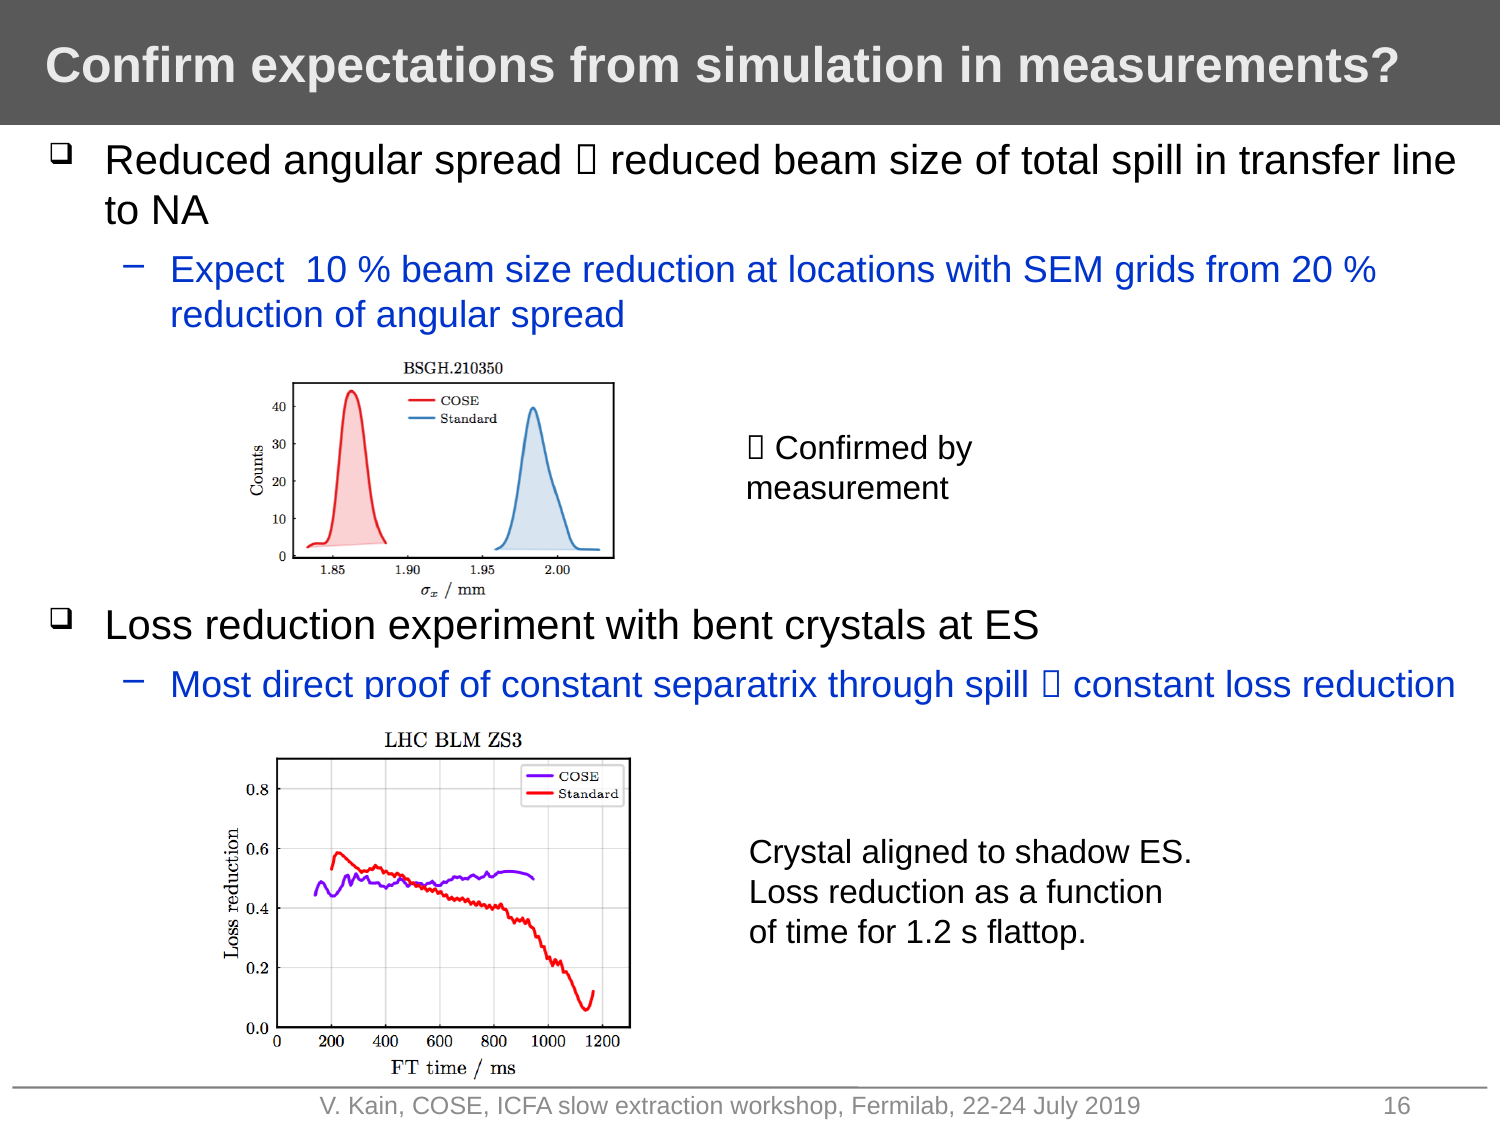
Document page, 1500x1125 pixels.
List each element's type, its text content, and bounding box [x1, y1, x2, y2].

text_box  Confirmed by measurement [731, 418, 1146, 514]
picture [195, 699, 674, 1083]
title Confirm expectations from simulation in measurements? [0, 0, 1500, 126]
list Reduced angular spread  reduced beam size of total spill in transfer line to NA Expect 10 % beam size reduction at locations with SEM grids from 20 % reduction of angular spread Loss reduction experiment with bent crystals at ES Most direct proof of constant separatrix through spill  constant loss reduction [33, 125, 1500, 955]
slide_number 16 [1210, 1087, 1427, 1122]
picture [228, 344, 643, 606]
text_box Crystal aligned to shadow ES. Loss reduction as a function of time for 1.2 s flattop. [733, 823, 1213, 958]
footer V. Kain, COSE, ICFA slow extraction workshop, Fermilab, 22-24 July 2019 [253, 1087, 1209, 1122]
